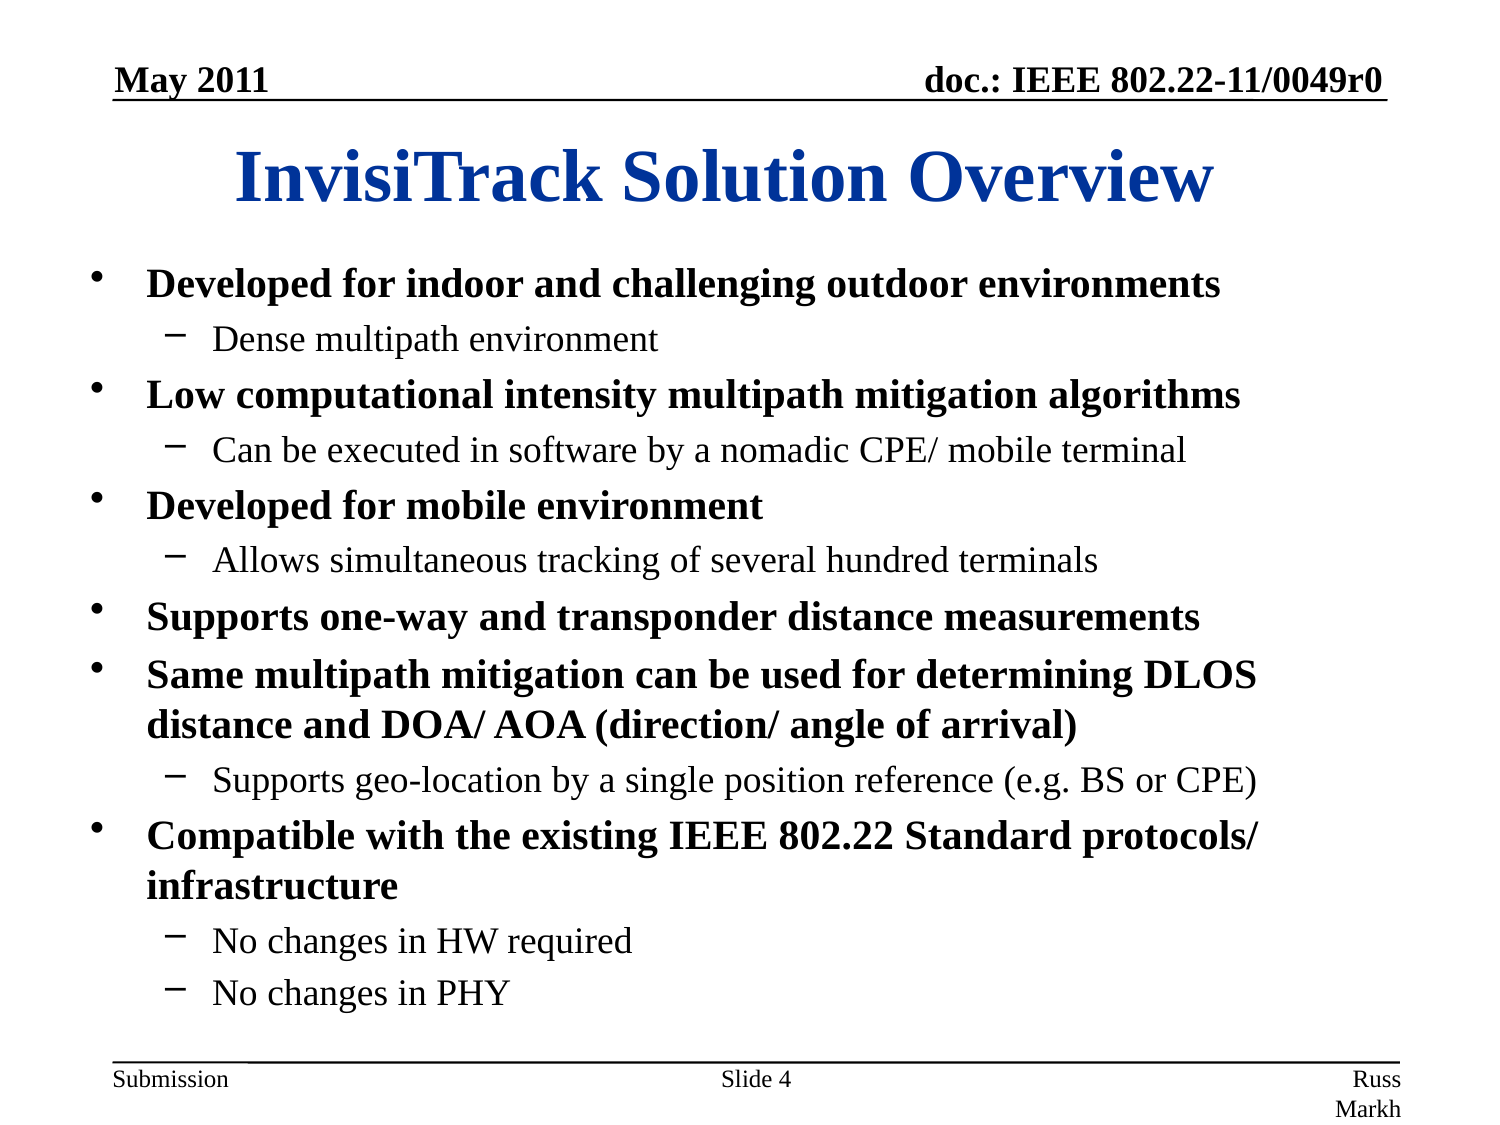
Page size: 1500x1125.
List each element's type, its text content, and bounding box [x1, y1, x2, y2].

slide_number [114, 54, 290, 101]
footer Russ Markhovsky, InvisiTrack, Inc. [1324, 1061, 1402, 1093]
slide_number Slide 4 [712, 1061, 800, 1093]
title InvisiTrack Solution Overview [74, 99, 1376, 243]
list Developed for indoor and challenging outdoor environments Dense multipath environment Low computational intensity multipath mitigation algorithms Can be executed in software by a nomadic CPE/ mobile terminal Developed for mobile environment Allows simultaneous tracking of several hundred terminals Supports one-way and transponder distance measurements Same multipath mitigation can be used for determining DLOS distance and DOA/ AOA (direction/ angle of arrival) Supports geo-location by a single position reference (e.g. BS or CPE) Compatible with the existing IEEE 802.22 Standard protocols/ infrastructure No changes in HW required No changes in PHY [74, 248, 1426, 1051]
